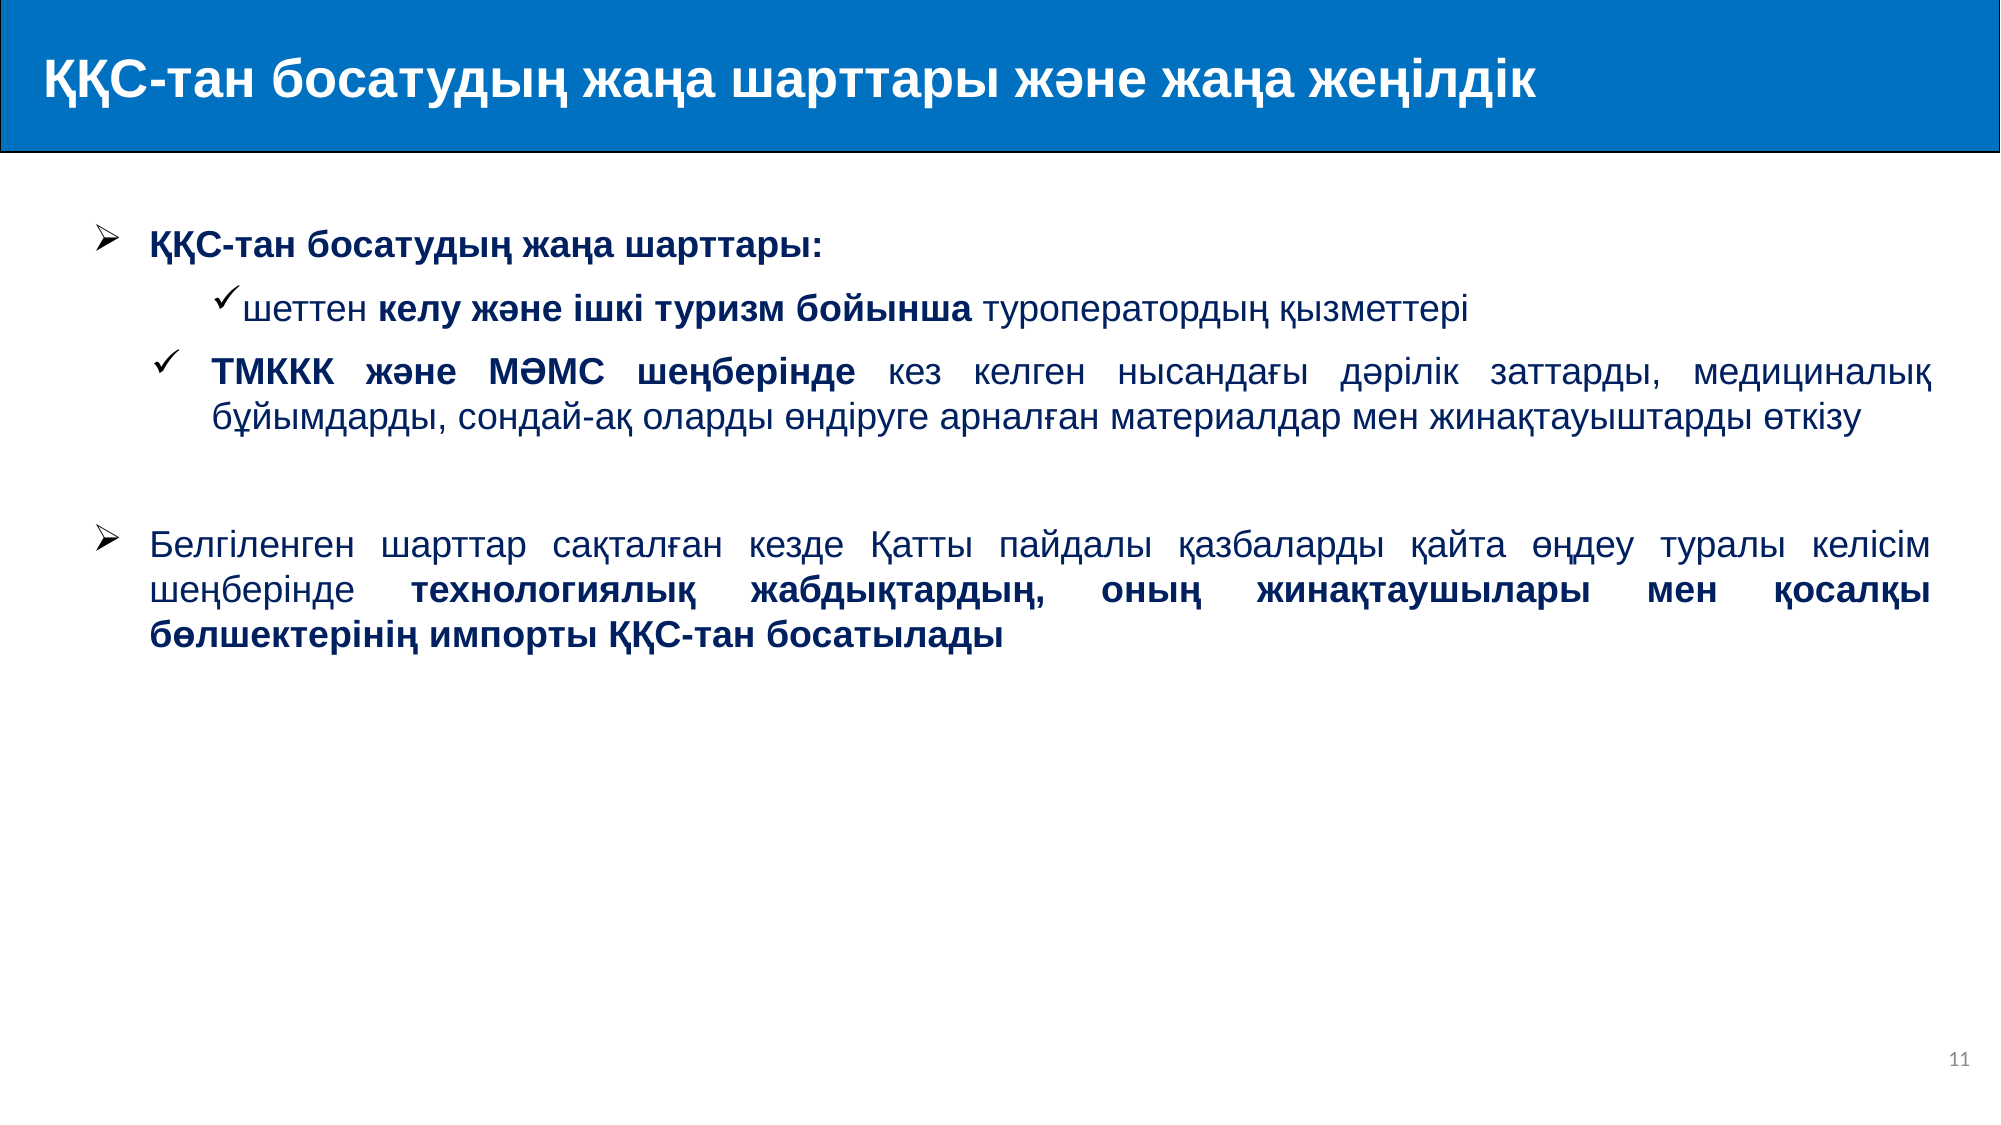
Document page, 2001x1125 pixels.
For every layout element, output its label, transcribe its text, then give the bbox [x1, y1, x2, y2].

text_box ҚҚС-тан босатудың жаңа шарттары: шеттен келу және ішкі туризм бойынша туроператордың қызметтері ТМККК және МӘМС шеңберінде кез келген нысандағы дәрілік заттарды, медициналық бұйымдарды, сондай-ақ оларды өндіруге арналған материалдар мен жинақтауыштарды өткізу Белгіленген шарттар сақталған кезде Қатты пайдалы қазбаларды қайта өңдеу туралы келісім шеңберінде технологиялық жабдықтардың, оның жинақтаушылары мен қосалқы бөлшектерінің импорты ҚҚС-тан босатылады [78, 212, 1947, 663]
slide_number 11 [1797, 1003, 1986, 1113]
text_box ҚҚС-тан босатудың жаңа шарттары және жаңа жеңілдік [0, 0, 2000, 153]
